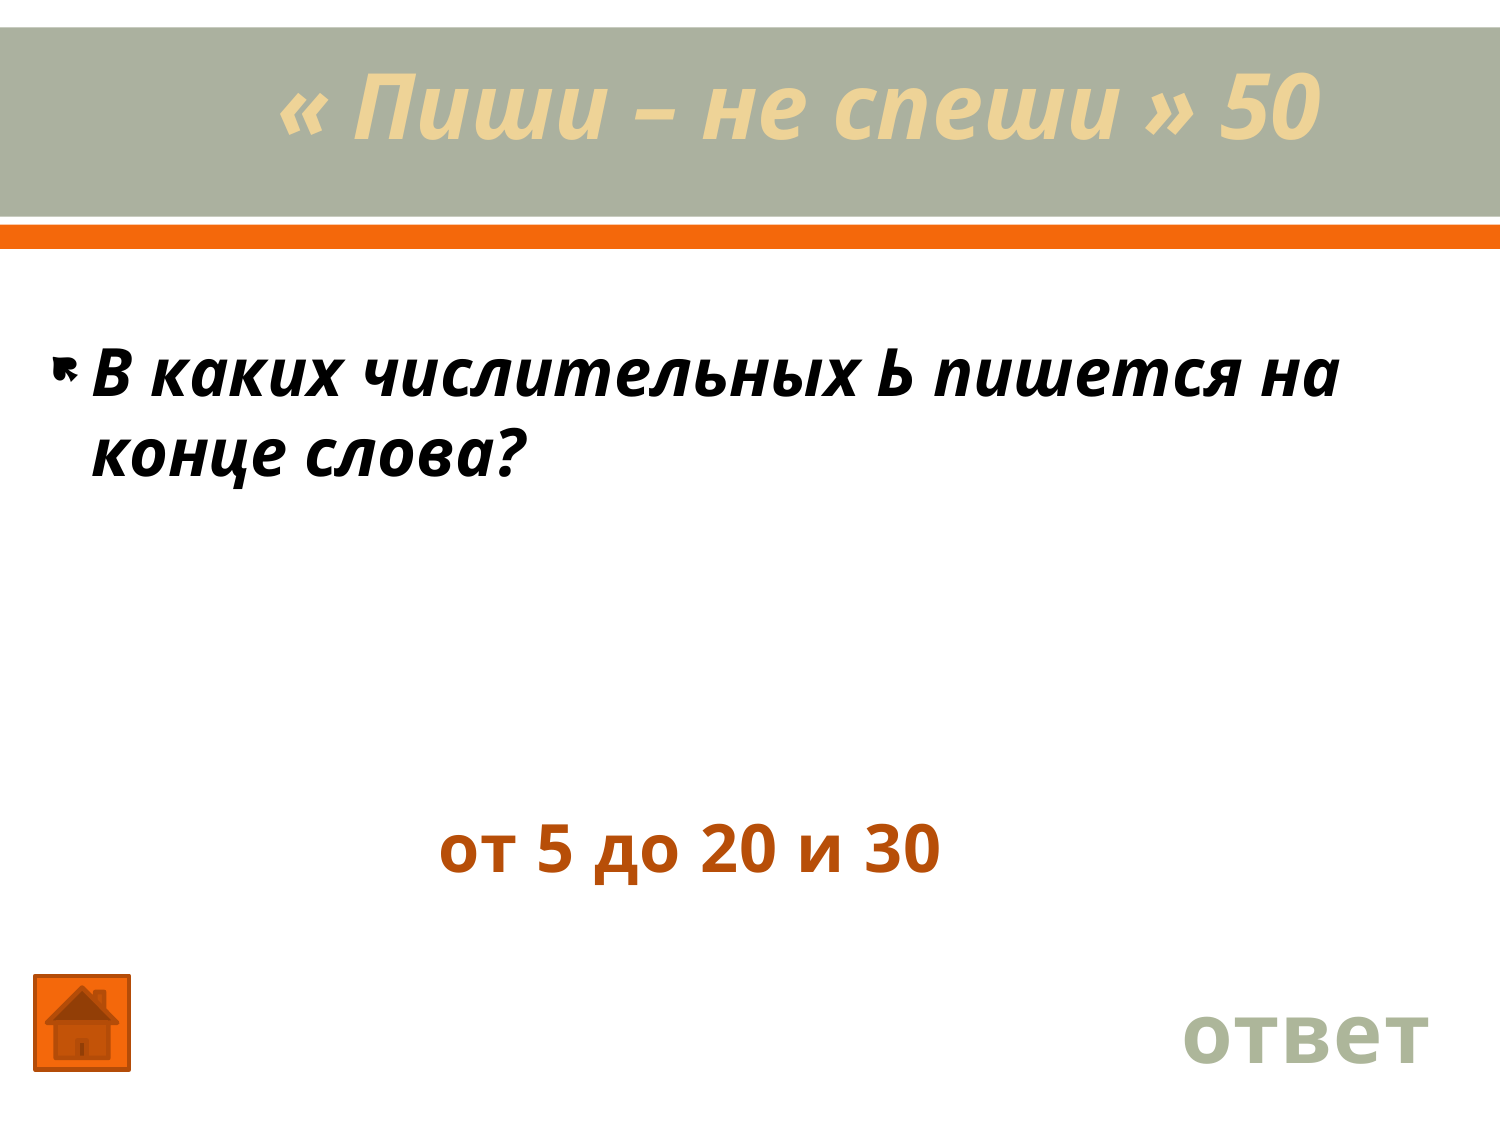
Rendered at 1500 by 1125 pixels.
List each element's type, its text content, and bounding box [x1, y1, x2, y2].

text_box В каких числительных Ь пишется на конце слова? [31, 278, 1424, 622]
text_box ответ [1163, 972, 1449, 1088]
text_box от 5 до 20 и 30 [265, 798, 1116, 894]
text_box [33, 974, 131, 1072]
title « Пиши – не спеши » 50 [76, 19, 1376, 170]
